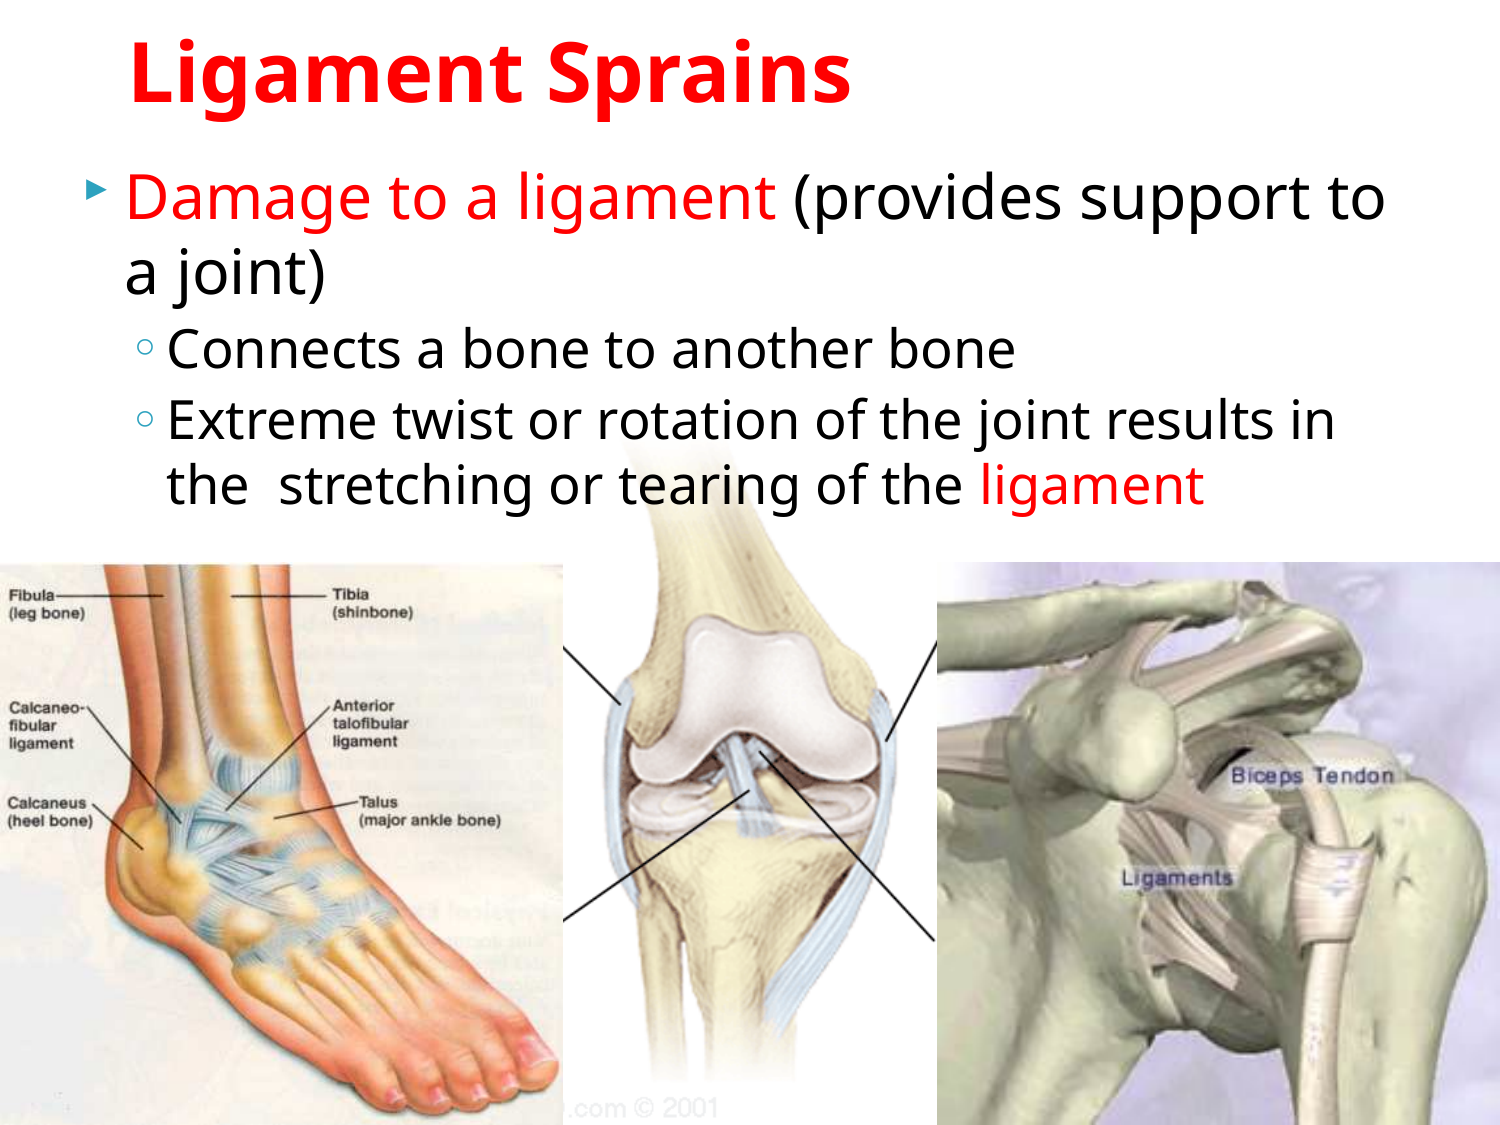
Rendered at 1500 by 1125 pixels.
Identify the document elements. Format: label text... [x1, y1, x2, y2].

list Damage to a ligament (provides support to a joint) Connects a bone to another bone Extreme twist or rotation of the joint results in the stretching or tearing of the ligament [50, 149, 1425, 562]
picture [0, 360, 1500, 1125]
title Ligament Sprains [112, 0, 1388, 163]
